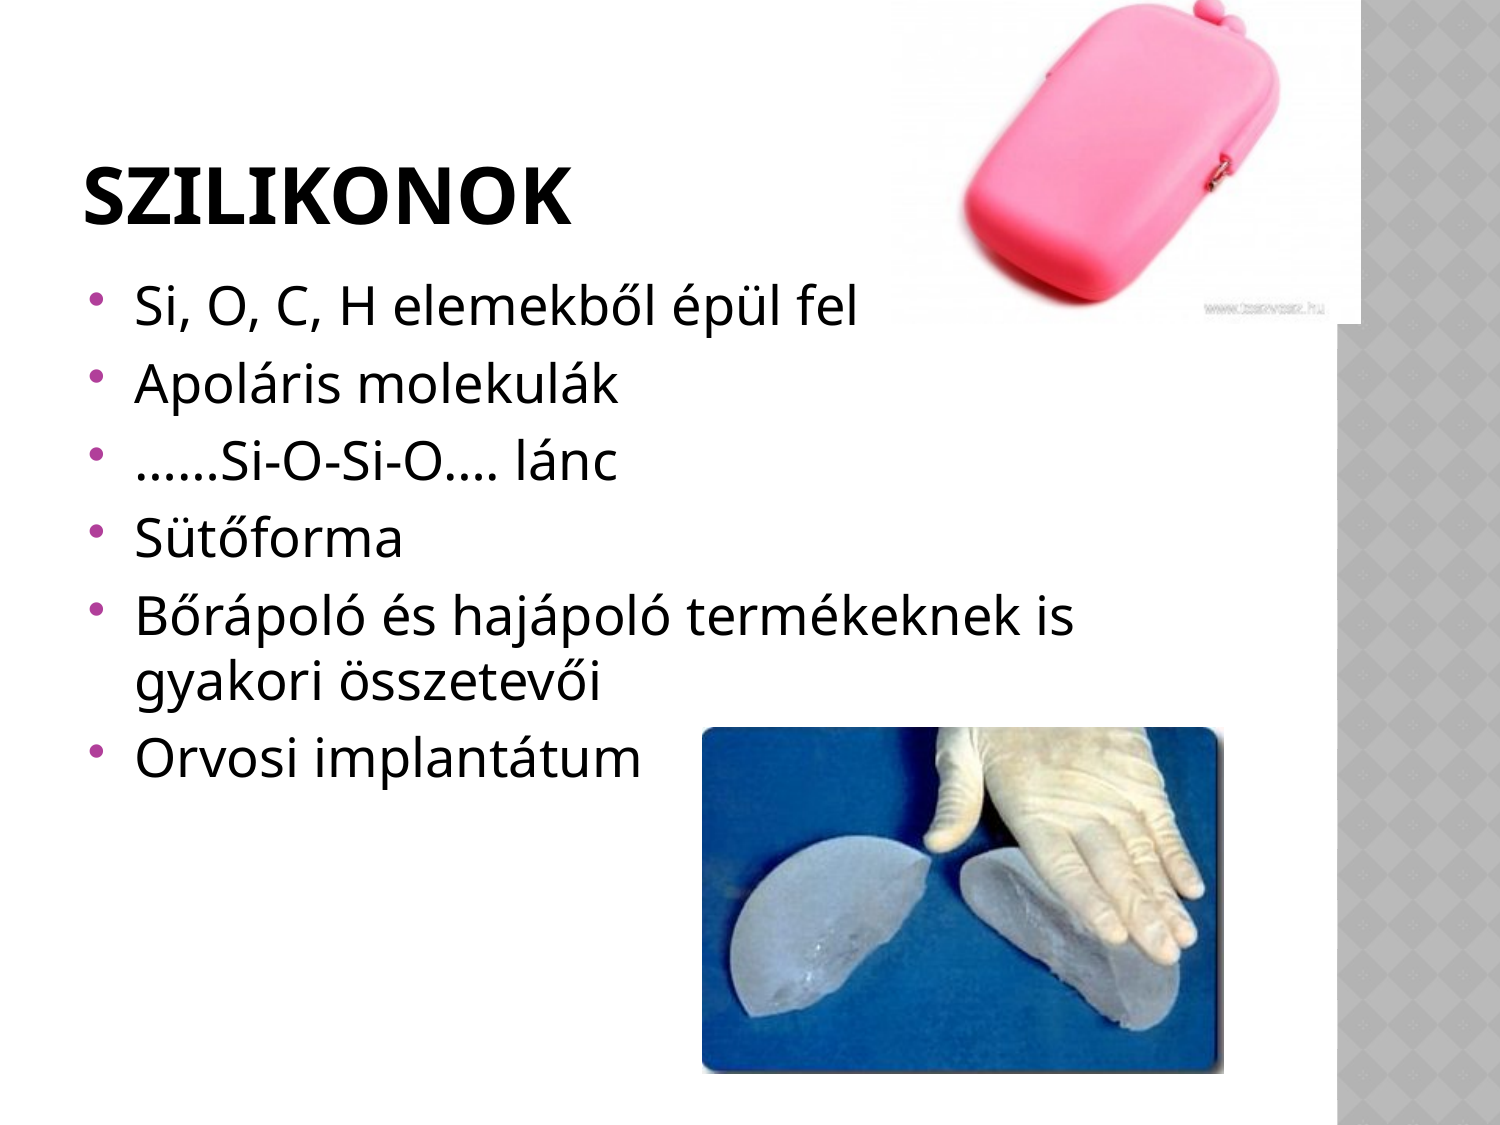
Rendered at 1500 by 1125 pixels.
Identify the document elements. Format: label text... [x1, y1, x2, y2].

picture [891, 0, 1361, 324]
list Si, O, C, H elemekből épül fel Apoláris molekulák ……Si-O-Si-O…. lánc Sütőforma Bőrápoló és hajápoló termékeknek is gyakori összetevői Orvosi implantátum [75, 264, 1263, 1059]
title szilikonok [75, 52, 885, 240]
picture [702, 727, 1224, 1074]
